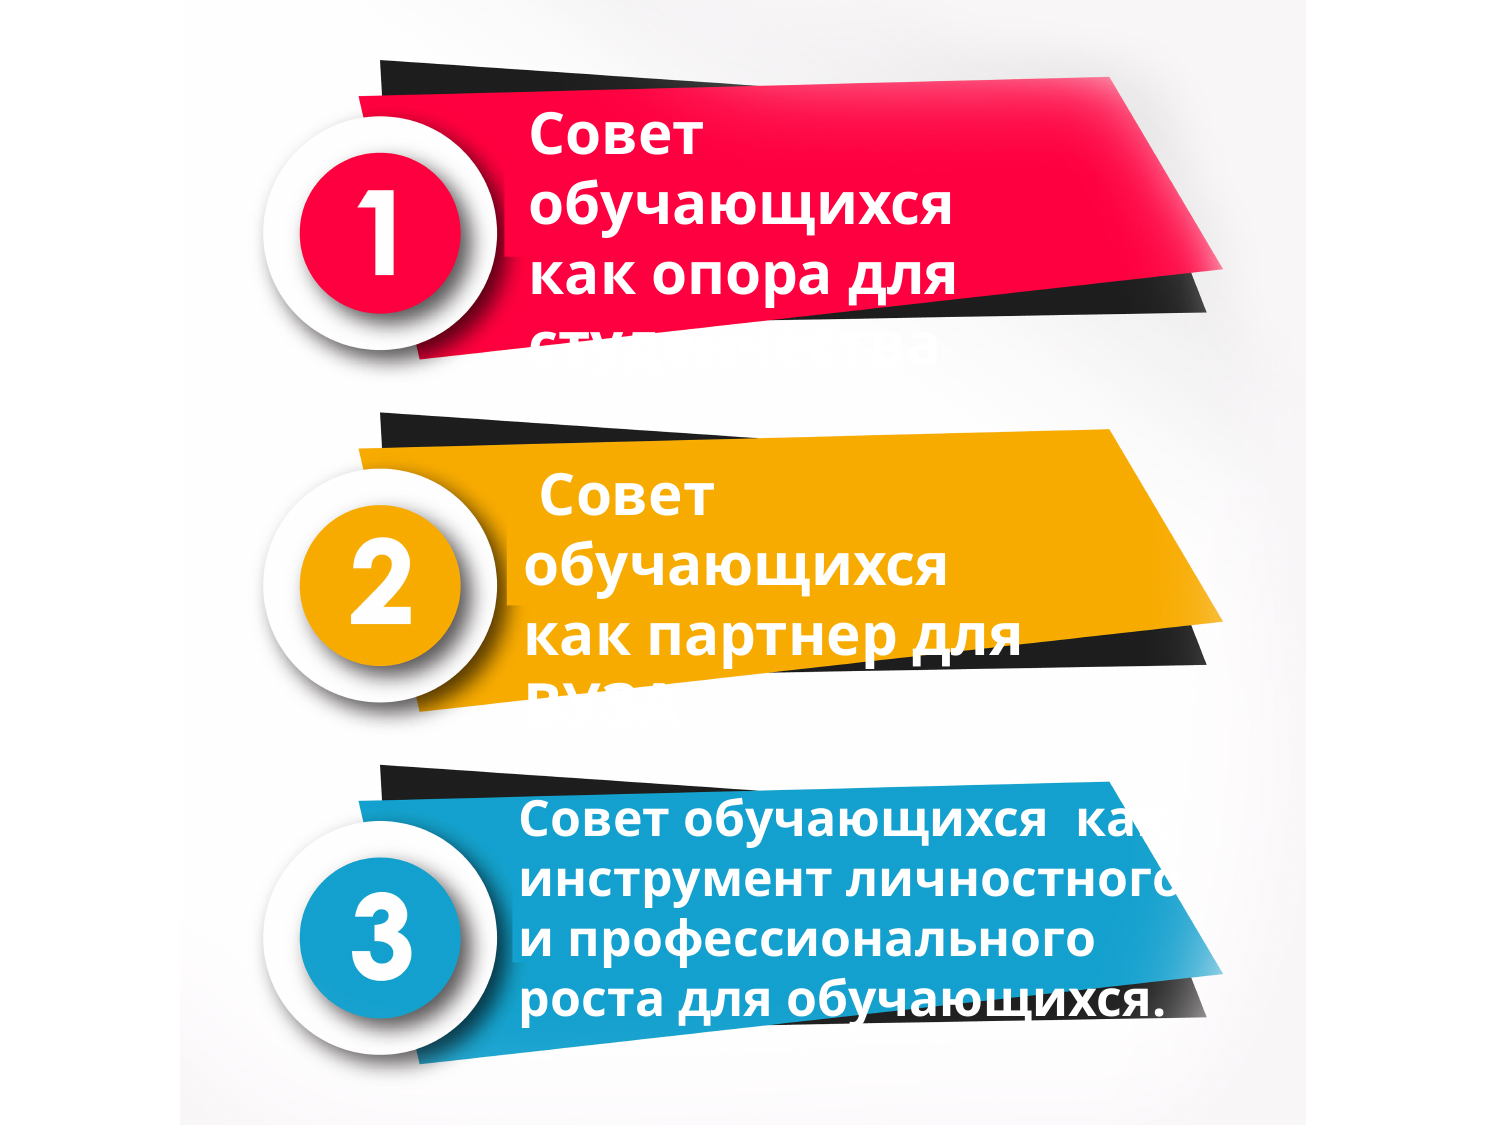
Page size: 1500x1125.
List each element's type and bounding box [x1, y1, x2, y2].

picture [179, 0, 1306, 1125]
